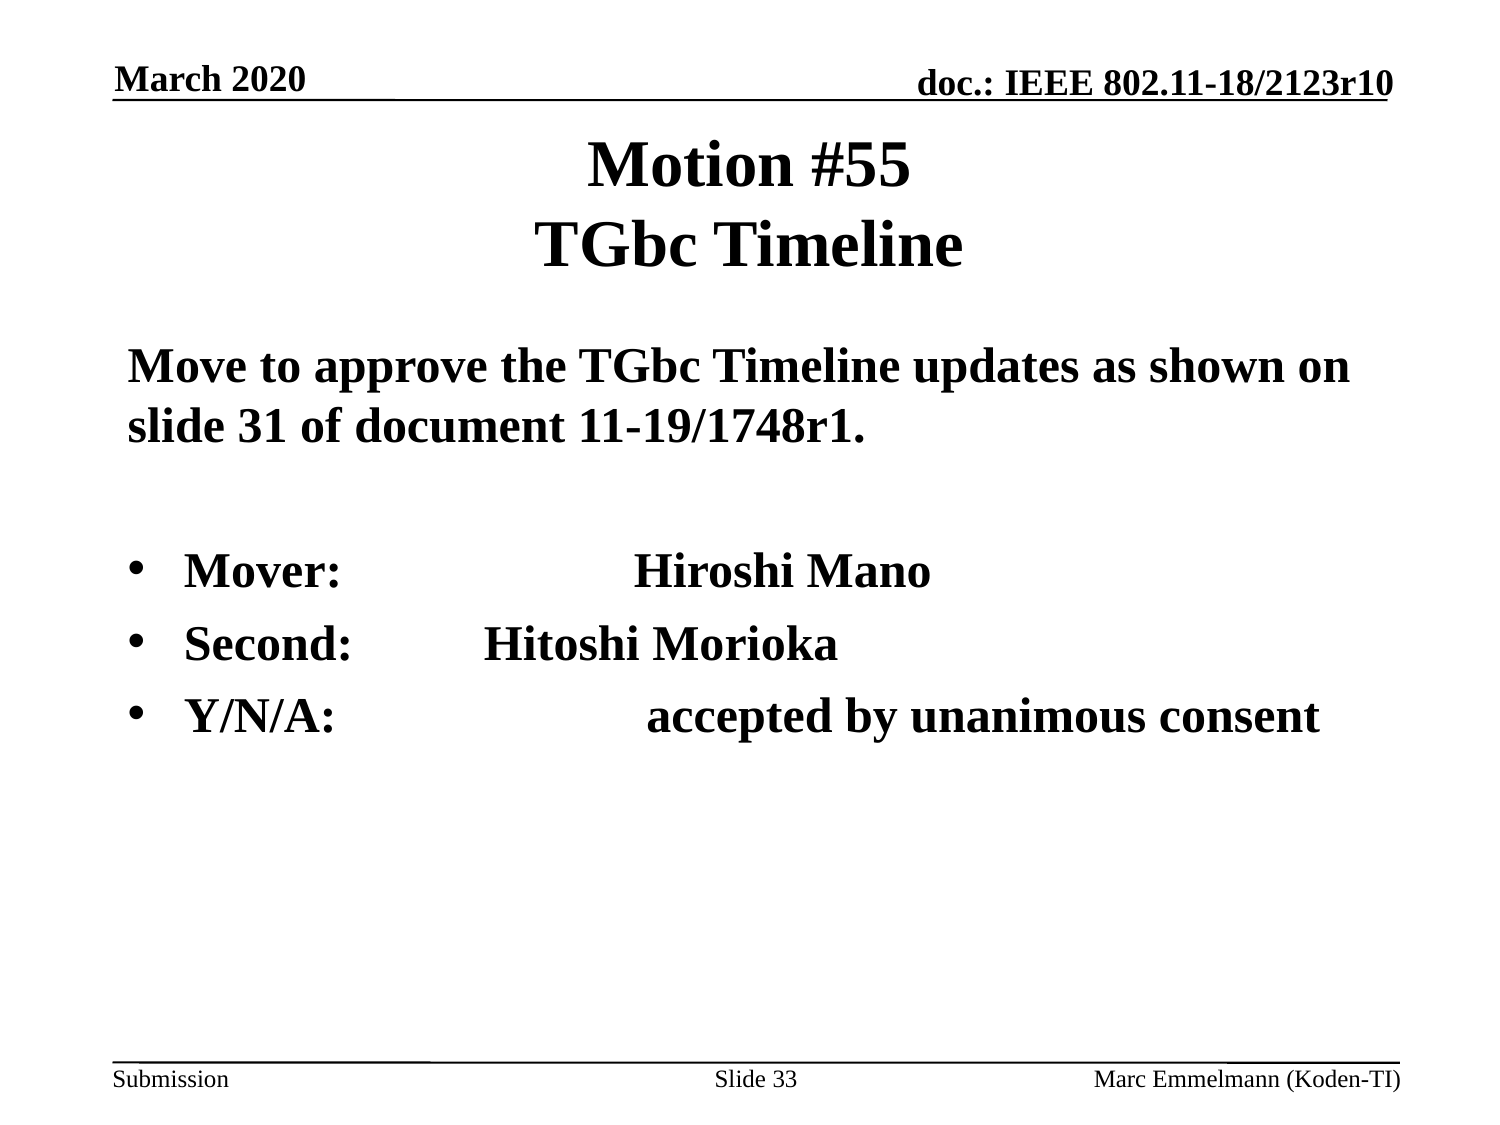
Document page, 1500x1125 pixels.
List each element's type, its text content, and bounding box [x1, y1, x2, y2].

list Move to approve the TGbc Timeline updates as shown on slide 31 of document 11-19/1748r1. Mover: Hiroshi Mano Second: Hitoshi Morioka Y/N/A: accepted by unanimous consent [112, 324, 1388, 1000]
title Motion #55 TGbc Timeline [112, 112, 1388, 288]
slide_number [114, 54, 423, 100]
footer Marc Emmelmann (Koden-TI) [878, 1061, 1402, 1093]
slide_number Slide 33 [712, 1061, 800, 1123]
